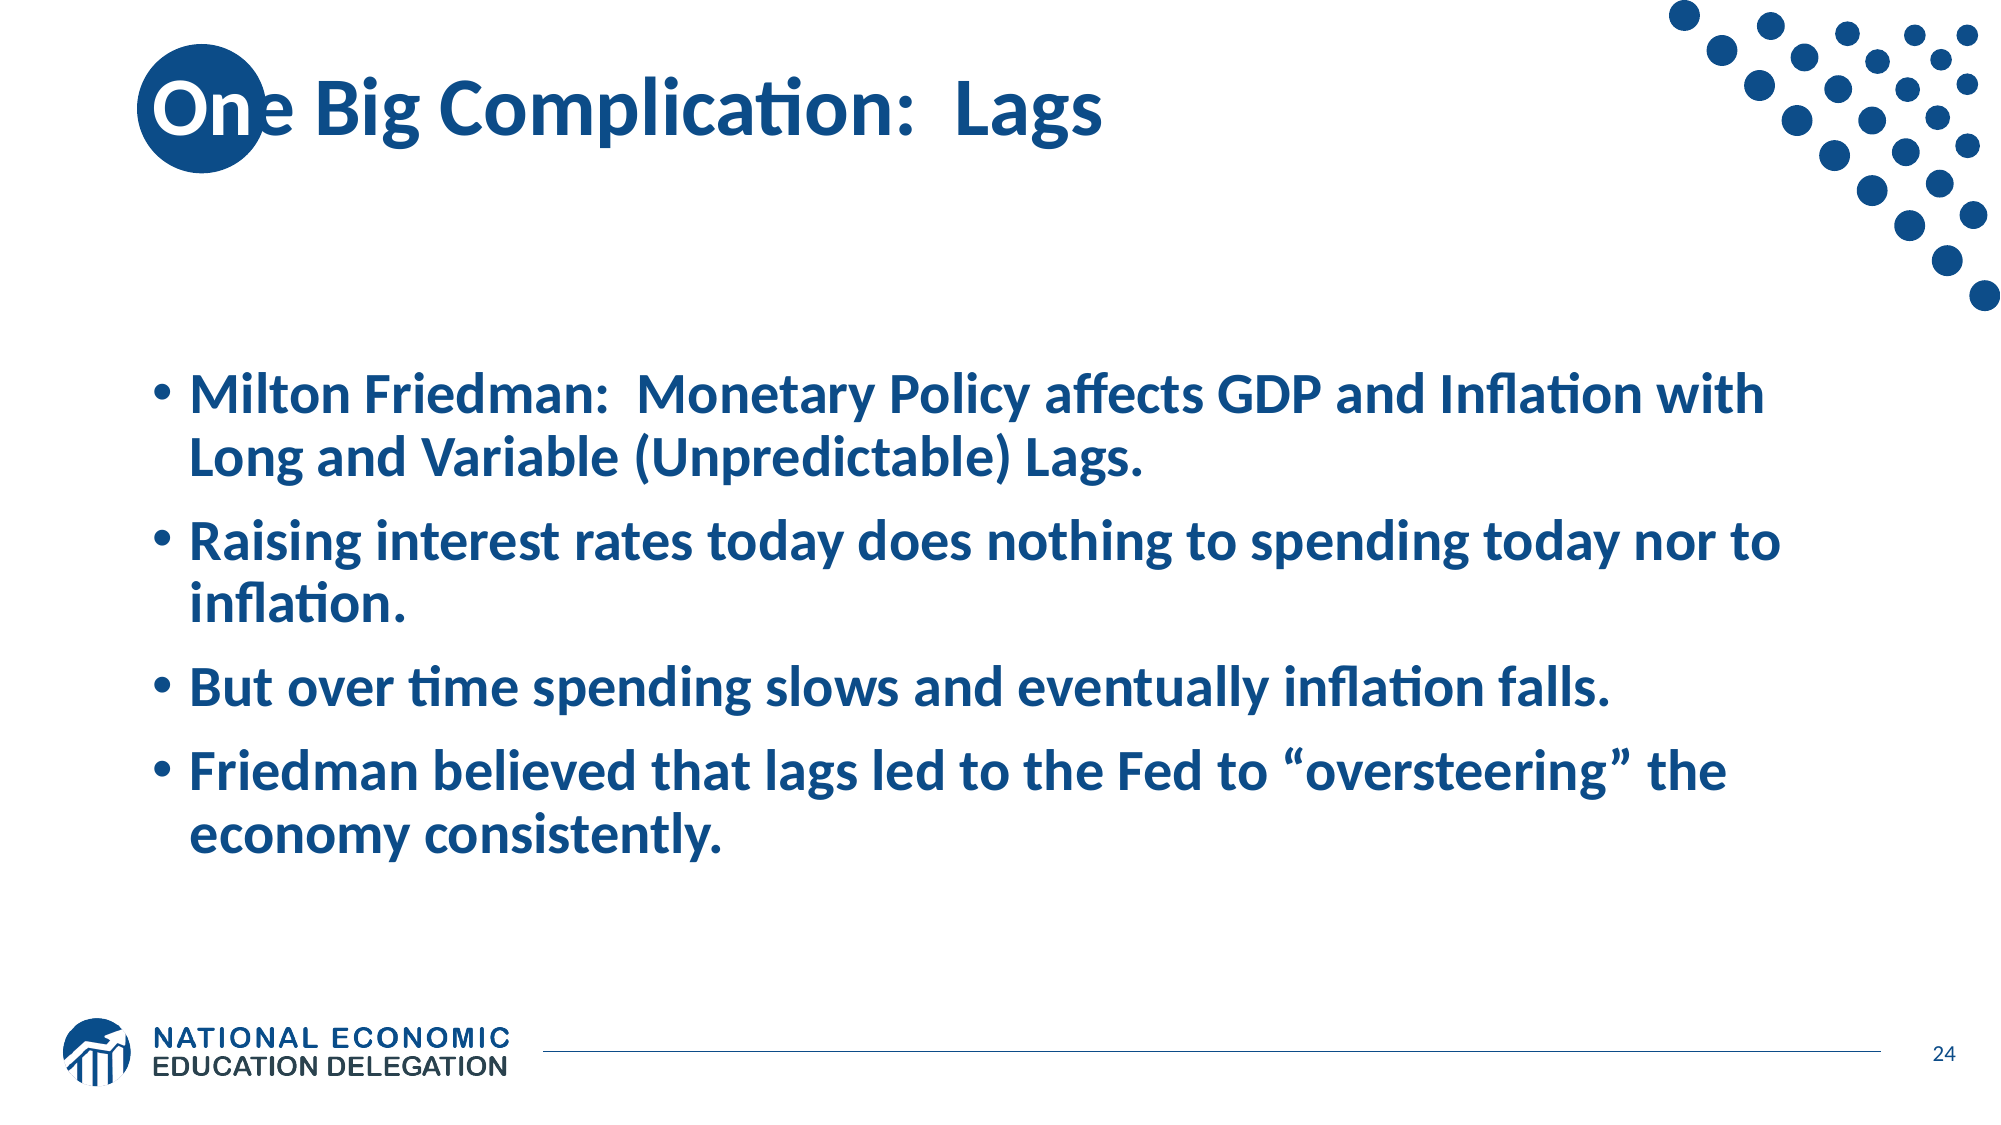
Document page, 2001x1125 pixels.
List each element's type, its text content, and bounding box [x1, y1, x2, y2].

list Milton Friedman: Monetary Policy affects GDP and Inflation with Long and Variable (Unpredictable) Lags. Raising interest rates today does nothing to spending today nor to inflation. But over time spending slows and eventually inflation falls. Friedman believed that lags led to the Fed to “oversteering” the economy consistently. [137, 257, 1863, 972]
title One Big Complication: Lags [137, 0, 1863, 218]
picture [55, 1013, 520, 1091]
slide_number 24 [1521, 1022, 1972, 1082]
